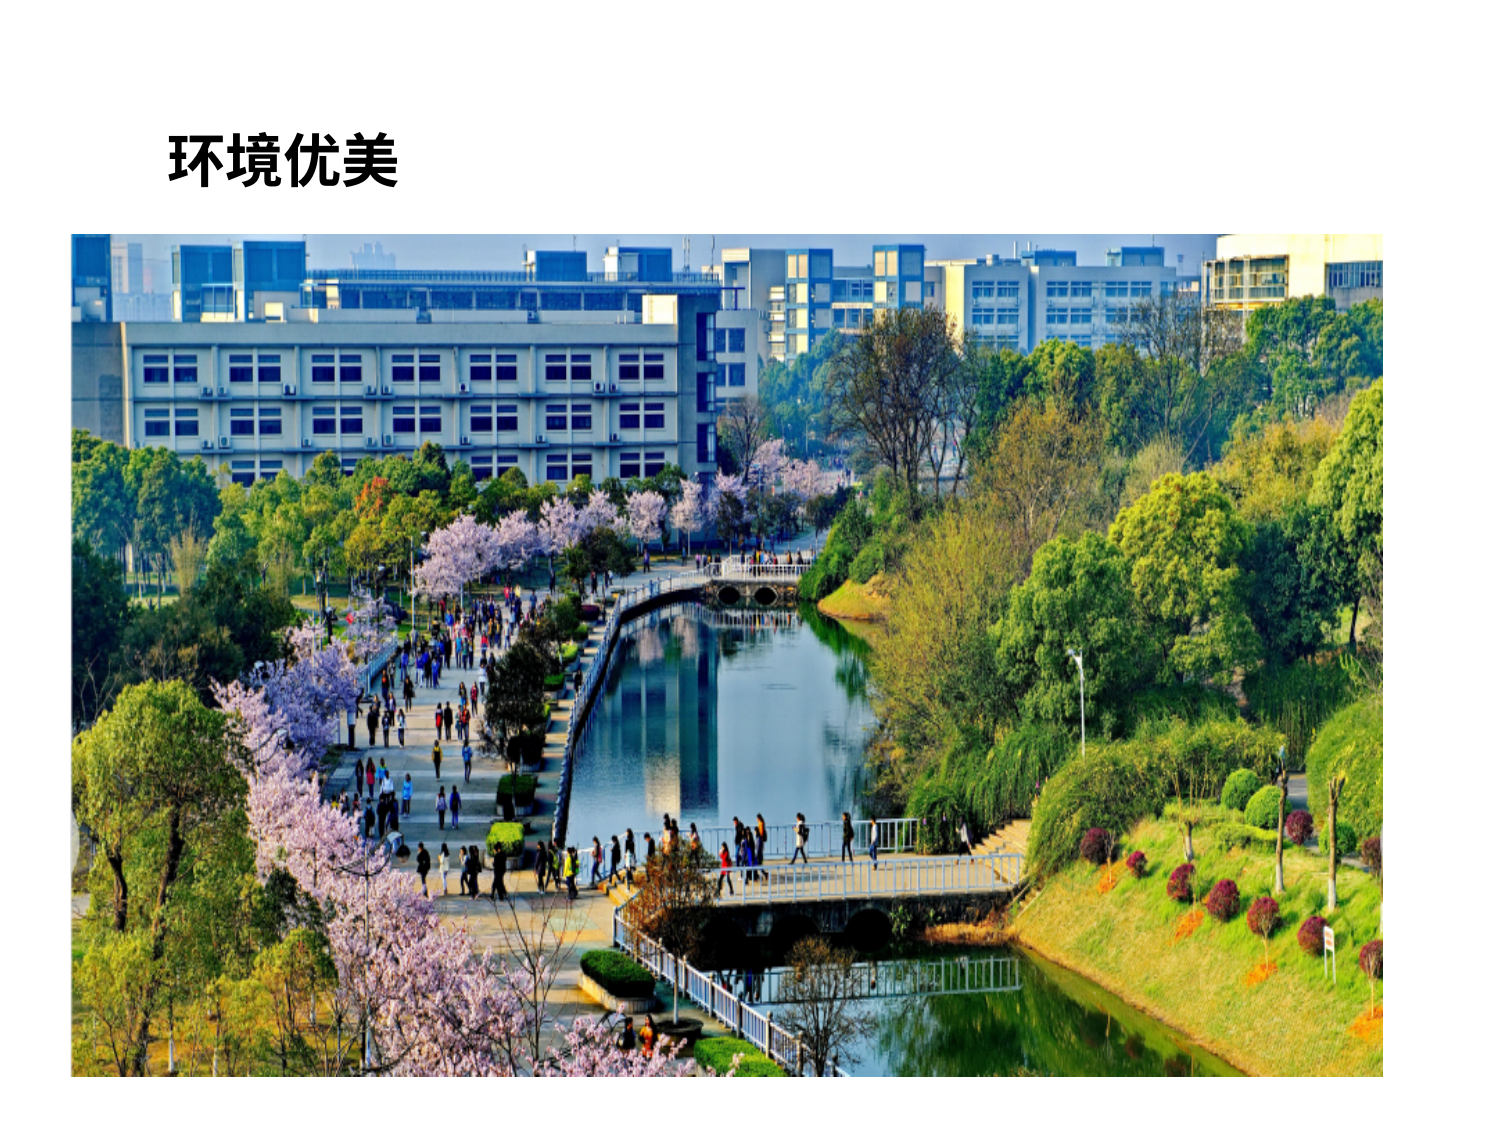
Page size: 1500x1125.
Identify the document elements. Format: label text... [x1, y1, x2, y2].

picture [70, 234, 1383, 1077]
text_box 环境优美 [152, 117, 610, 202]
